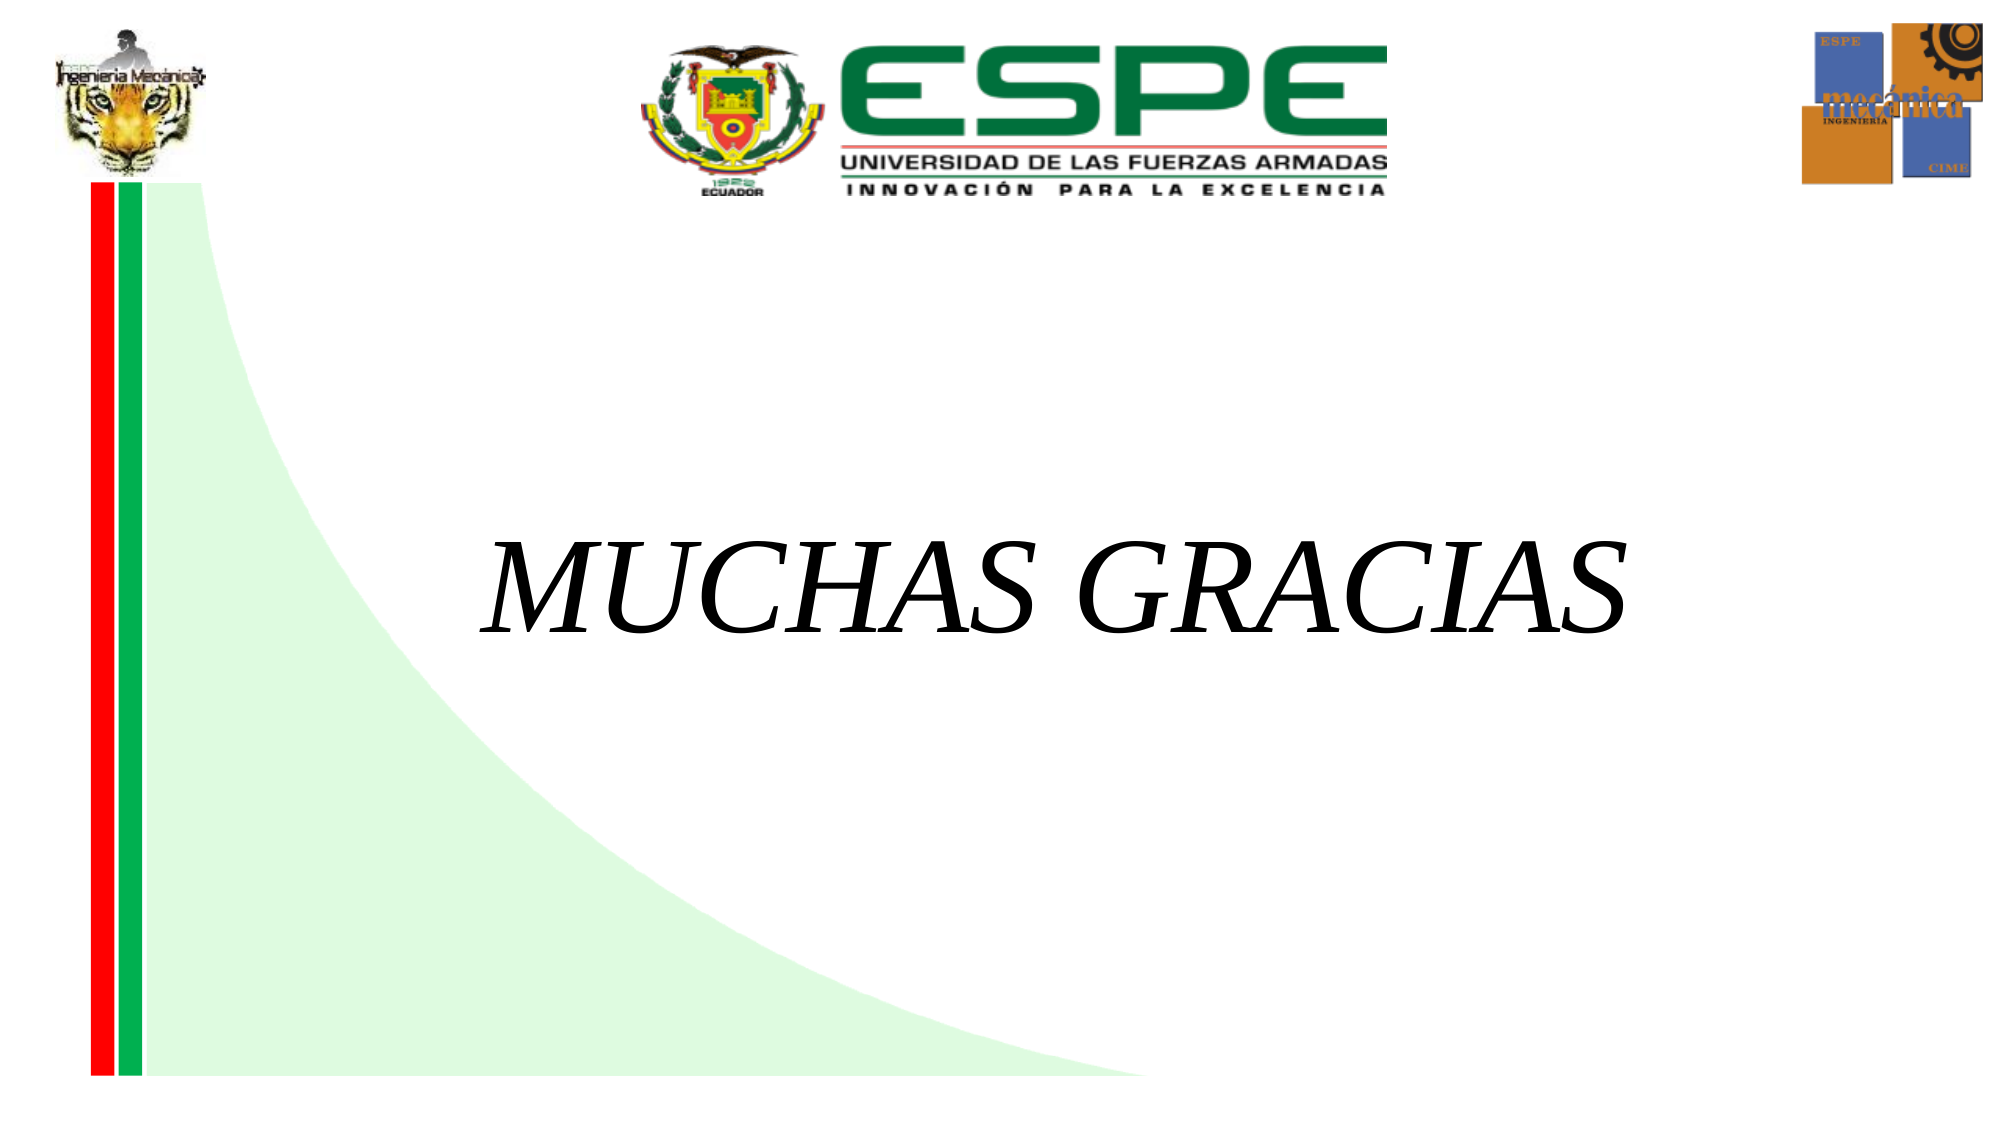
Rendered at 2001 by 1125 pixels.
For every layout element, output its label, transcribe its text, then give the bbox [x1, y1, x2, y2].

picture [1787, 7, 1998, 200]
text_box MUCHAS GRACIAS [364, 423, 1747, 733]
picture [55, 29, 206, 177]
picture [147, 45, 1387, 1075]
